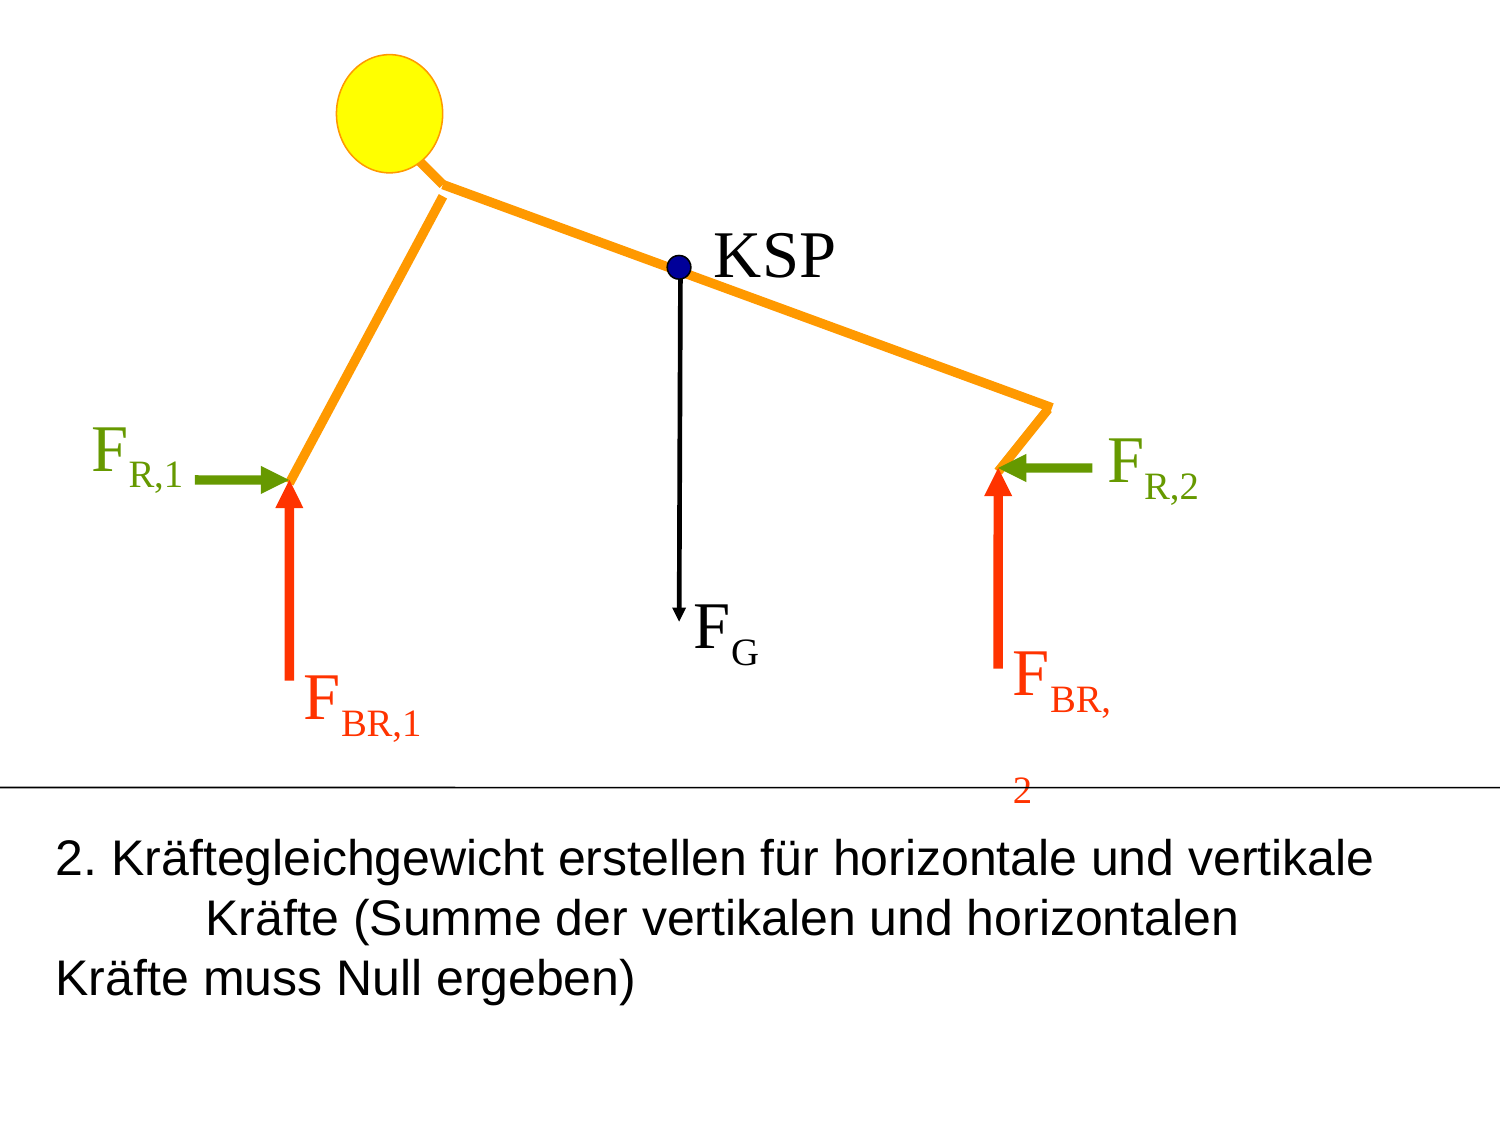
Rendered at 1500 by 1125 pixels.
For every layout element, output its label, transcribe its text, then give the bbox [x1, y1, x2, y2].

text_box FG [679, 574, 821, 680]
text_box [667, 255, 691, 280]
text_box FR,2 [1092, 408, 1258, 515]
text_box [672, 609, 679, 622]
text_box [336, 54, 443, 173]
text_box FBR,2 [998, 788, 1140, 817]
text_box [992, 467, 1005, 621]
text_box KSP [699, 203, 941, 299]
text_box [243, 473, 290, 487]
text_box FBR,1 [289, 645, 455, 752]
text_box FR,1 [76, 397, 243, 503]
text_box [999, 461, 1092, 475]
text_box FBR,2 [998, 621, 1140, 787]
text_box 2. Kräftegleichgewicht erstellen für horizontale und vertikale Kräfte (Summe der vertikalen und horizontalen Kräfte muss Null ergeben) [41, 817, 1400, 1013]
text_box [283, 481, 296, 645]
